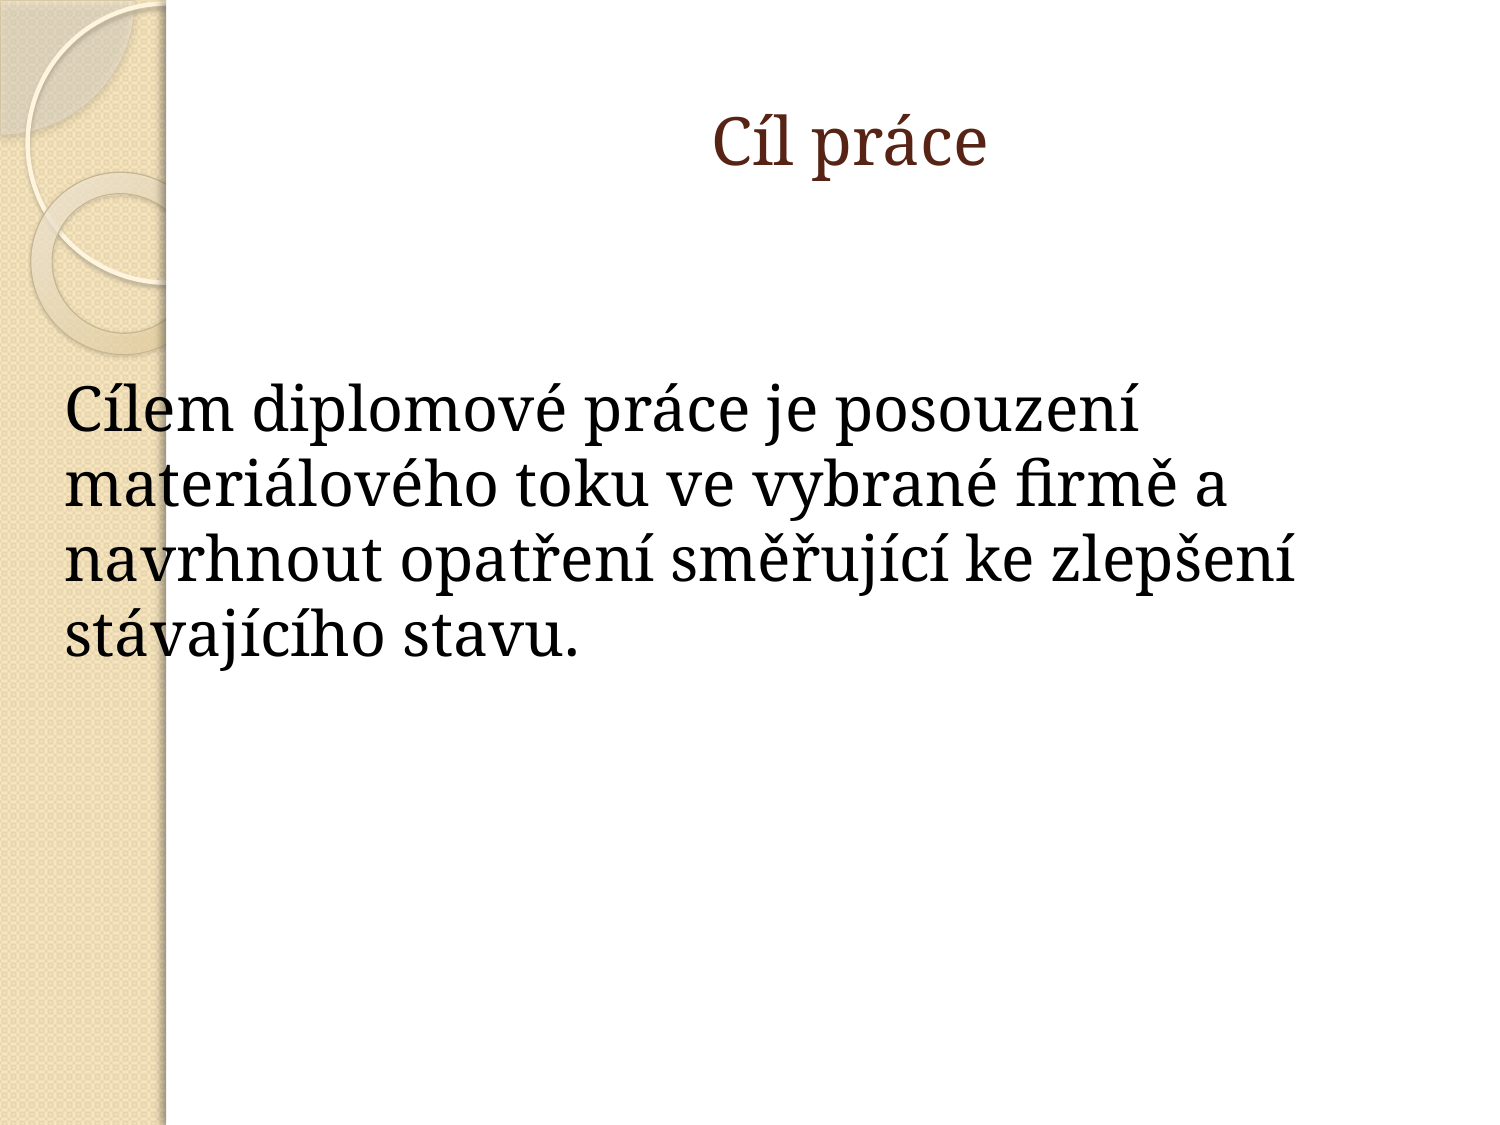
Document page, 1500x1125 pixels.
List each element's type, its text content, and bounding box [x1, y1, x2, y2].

list Cílem diplomové práce je posouzení materiálového toku ve vybrané firmě a navrhnout opatření směřující ke zlepšení stávajícího stavu. [50, 361, 1475, 998]
title Cíl práce [235, 45, 1466, 233]
